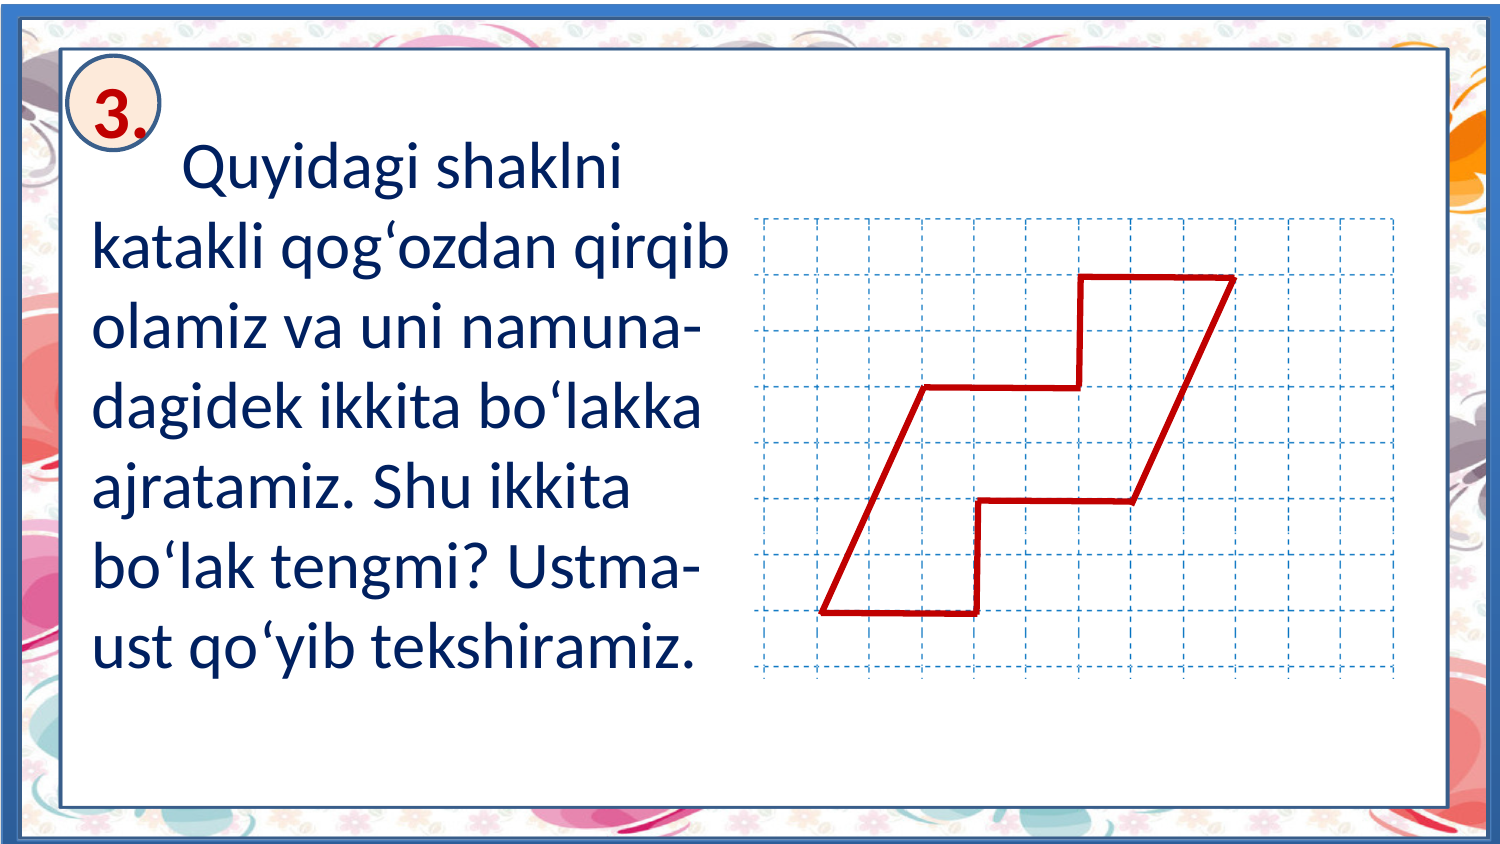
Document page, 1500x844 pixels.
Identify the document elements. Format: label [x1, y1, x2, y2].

text_box [1130, 276, 1235, 506]
picture [0, 0, 1500, 844]
text_box [820, 386, 925, 612]
